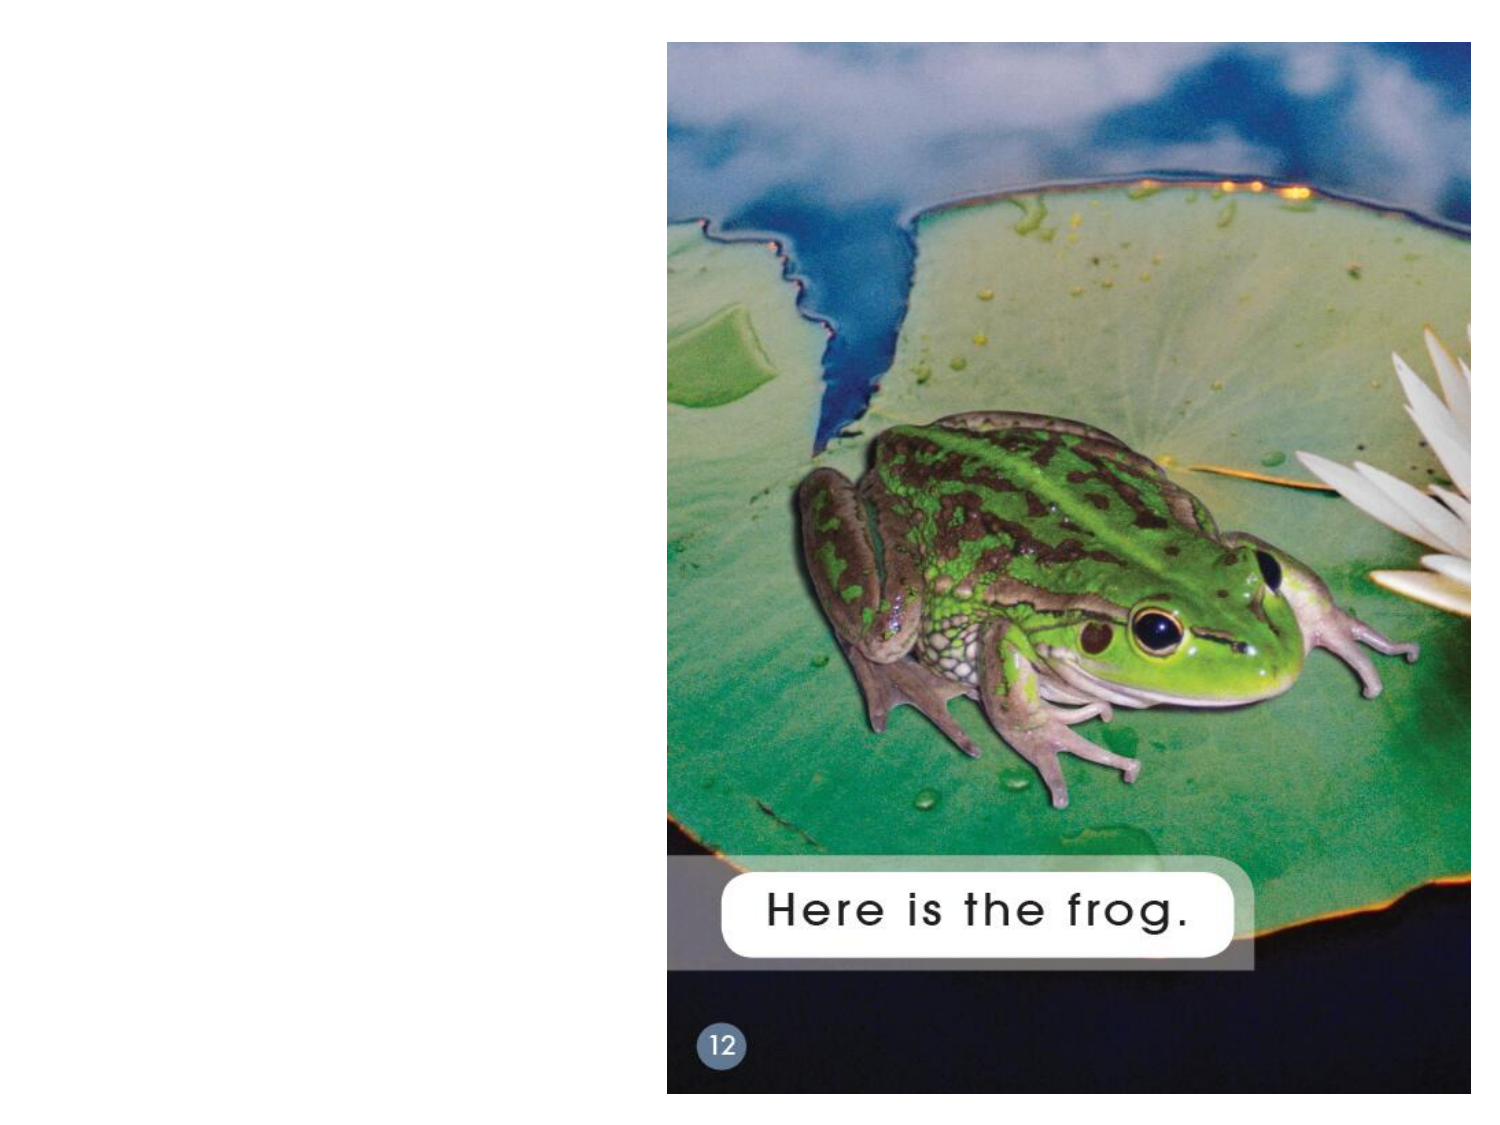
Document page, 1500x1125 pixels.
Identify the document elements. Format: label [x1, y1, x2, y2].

picture [666, 42, 1471, 1095]
